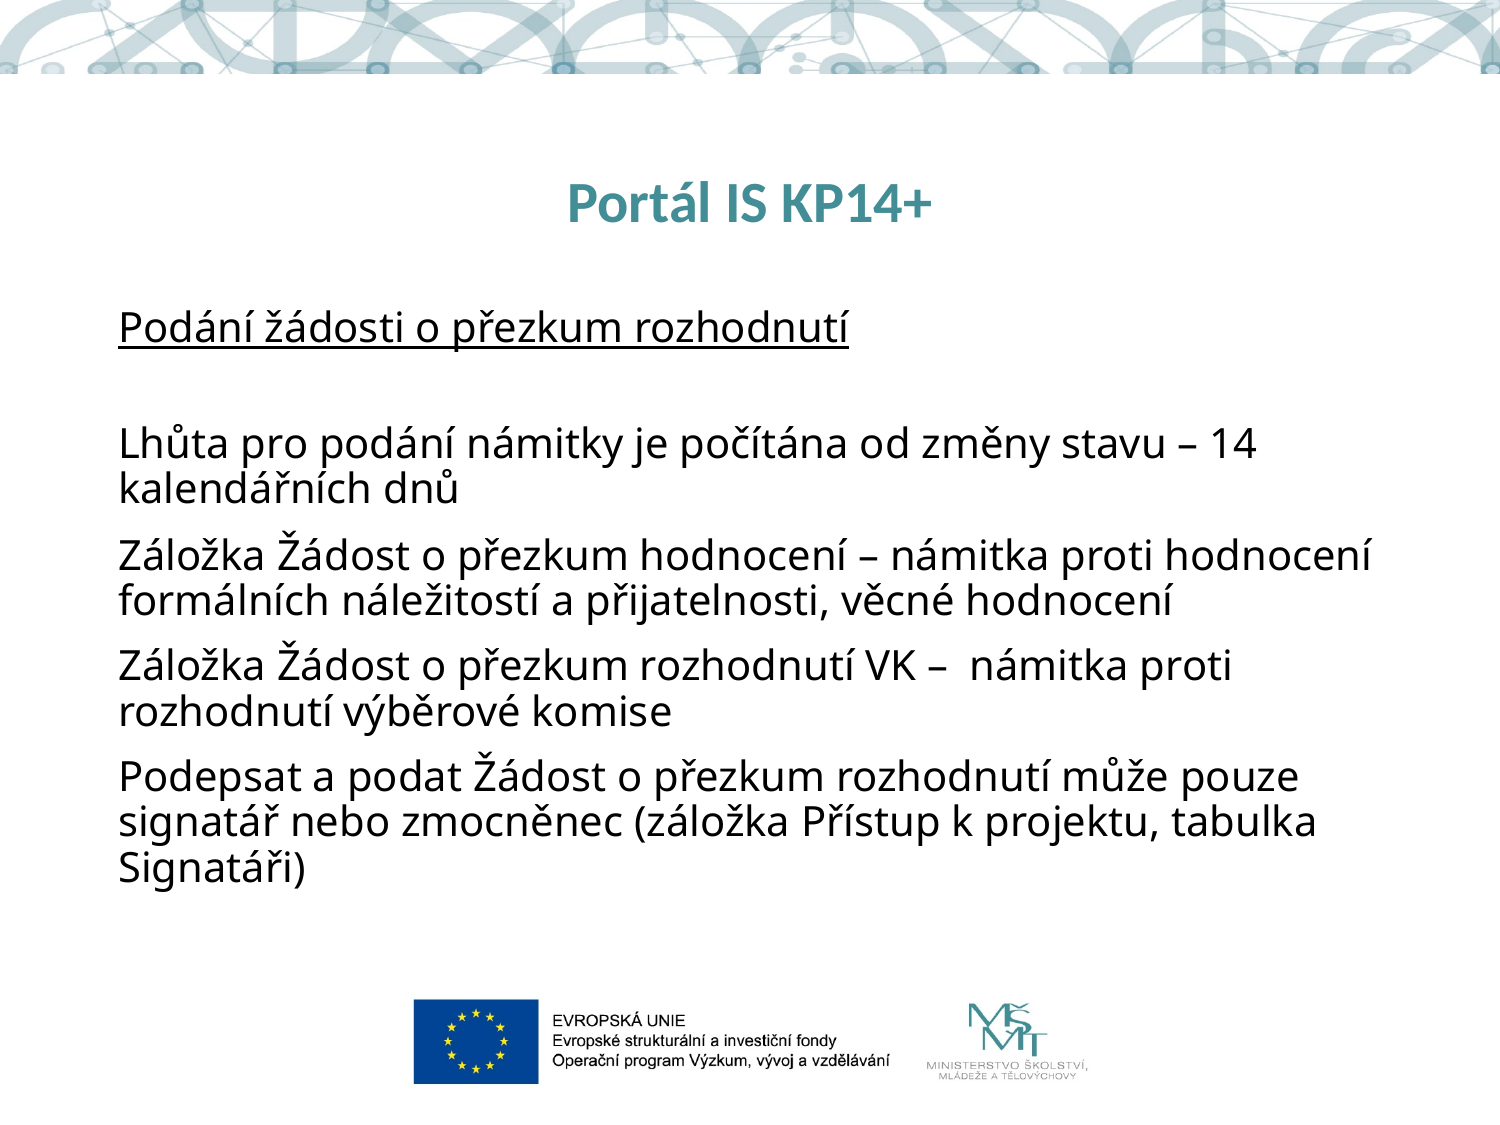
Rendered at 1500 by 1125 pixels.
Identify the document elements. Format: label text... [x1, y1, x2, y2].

list Podání žádosti o přezkum rozhodnutí Lhůta pro podání námitky je počítána od změny stavu – 14 kalendářních dnů Záložka Žádost o přezkum hodnocení – námitka proti hodnocení formálních náležitostí a přijatelnosti, věcné hodnocení Záložka Žádost o přezkum rozhodnutí VK – námitka proti rozhodnutí výběrové komise Podepsat a podat Žádost o přezkum rozhodnutí může pouze signatář nebo zmocněnec (záložka Přístup k projektu, tabulka Signatáři) [103, 299, 1397, 957]
picture [0, 0, 1500, 74]
title Portál IS KP14+ [103, 129, 1397, 278]
picture [371, 957, 1129, 1125]
